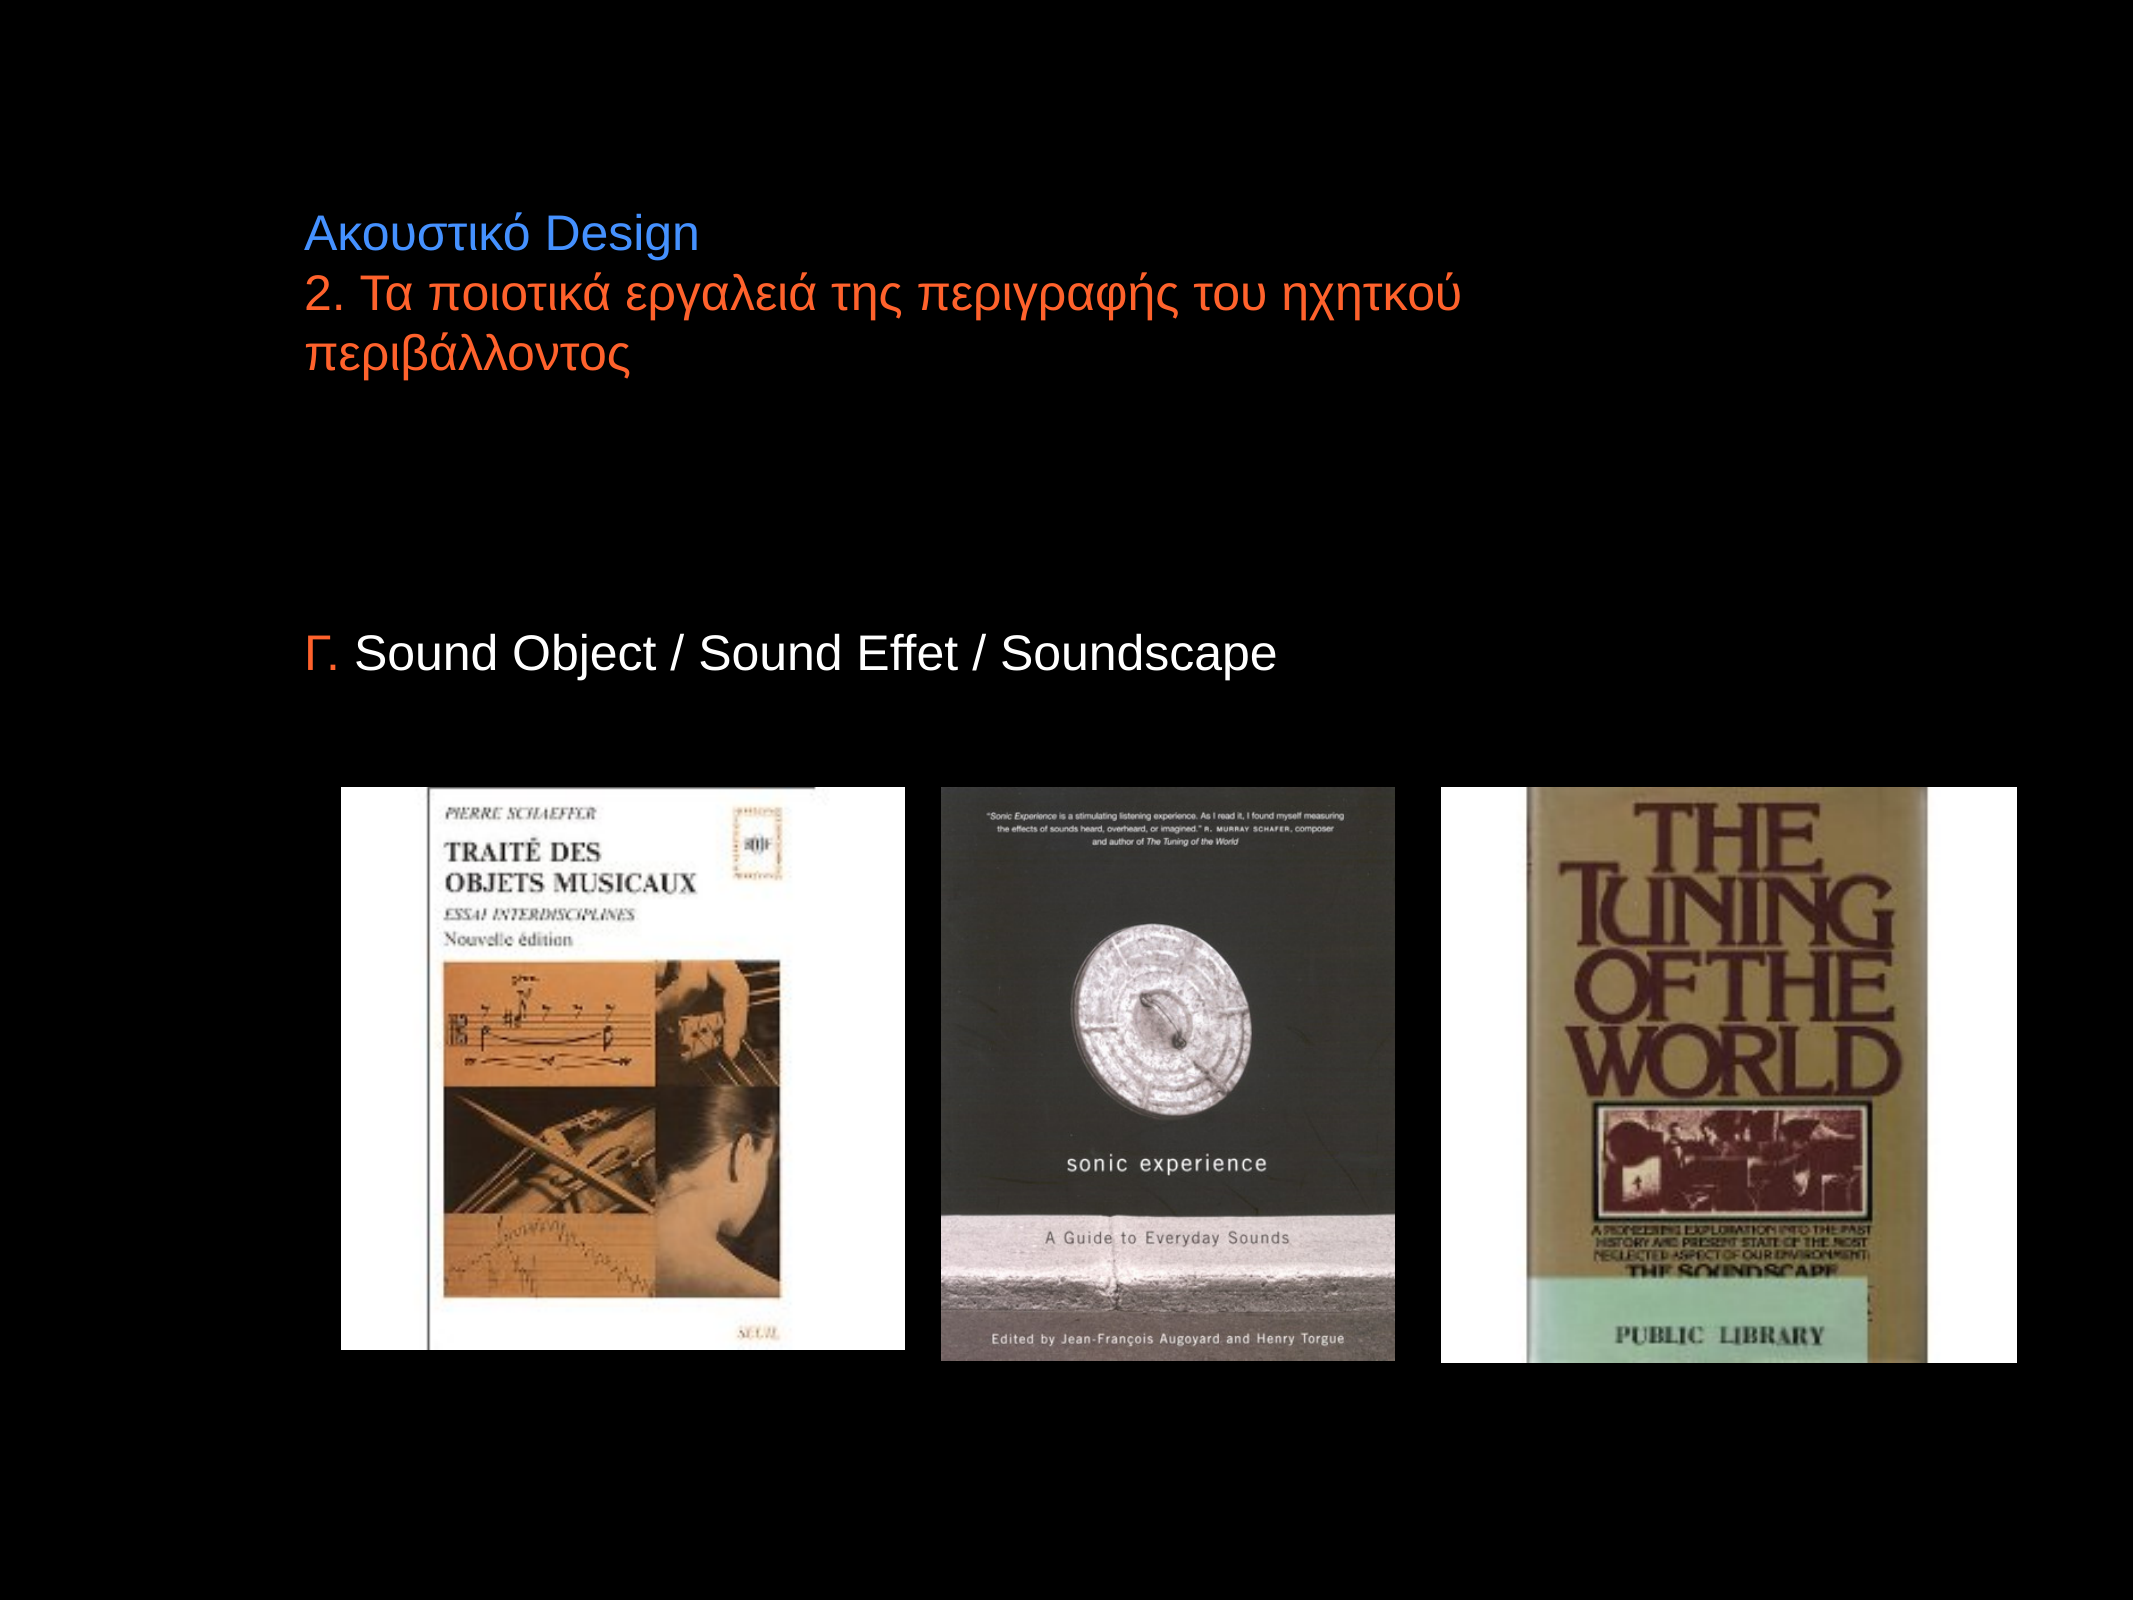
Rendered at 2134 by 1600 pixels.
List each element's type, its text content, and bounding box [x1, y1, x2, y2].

title Ακουστικό Design 2. Τα ποιοτικά εργαλειά της περιγραφής του ηχητκού περιβάλλοντος Γ. Sound Object / Sound Effet / Soundscape [166, 450, 1884, 1032]
picture [1441, 787, 2017, 1363]
picture [341, 787, 905, 1351]
picture [941, 787, 1395, 1361]
